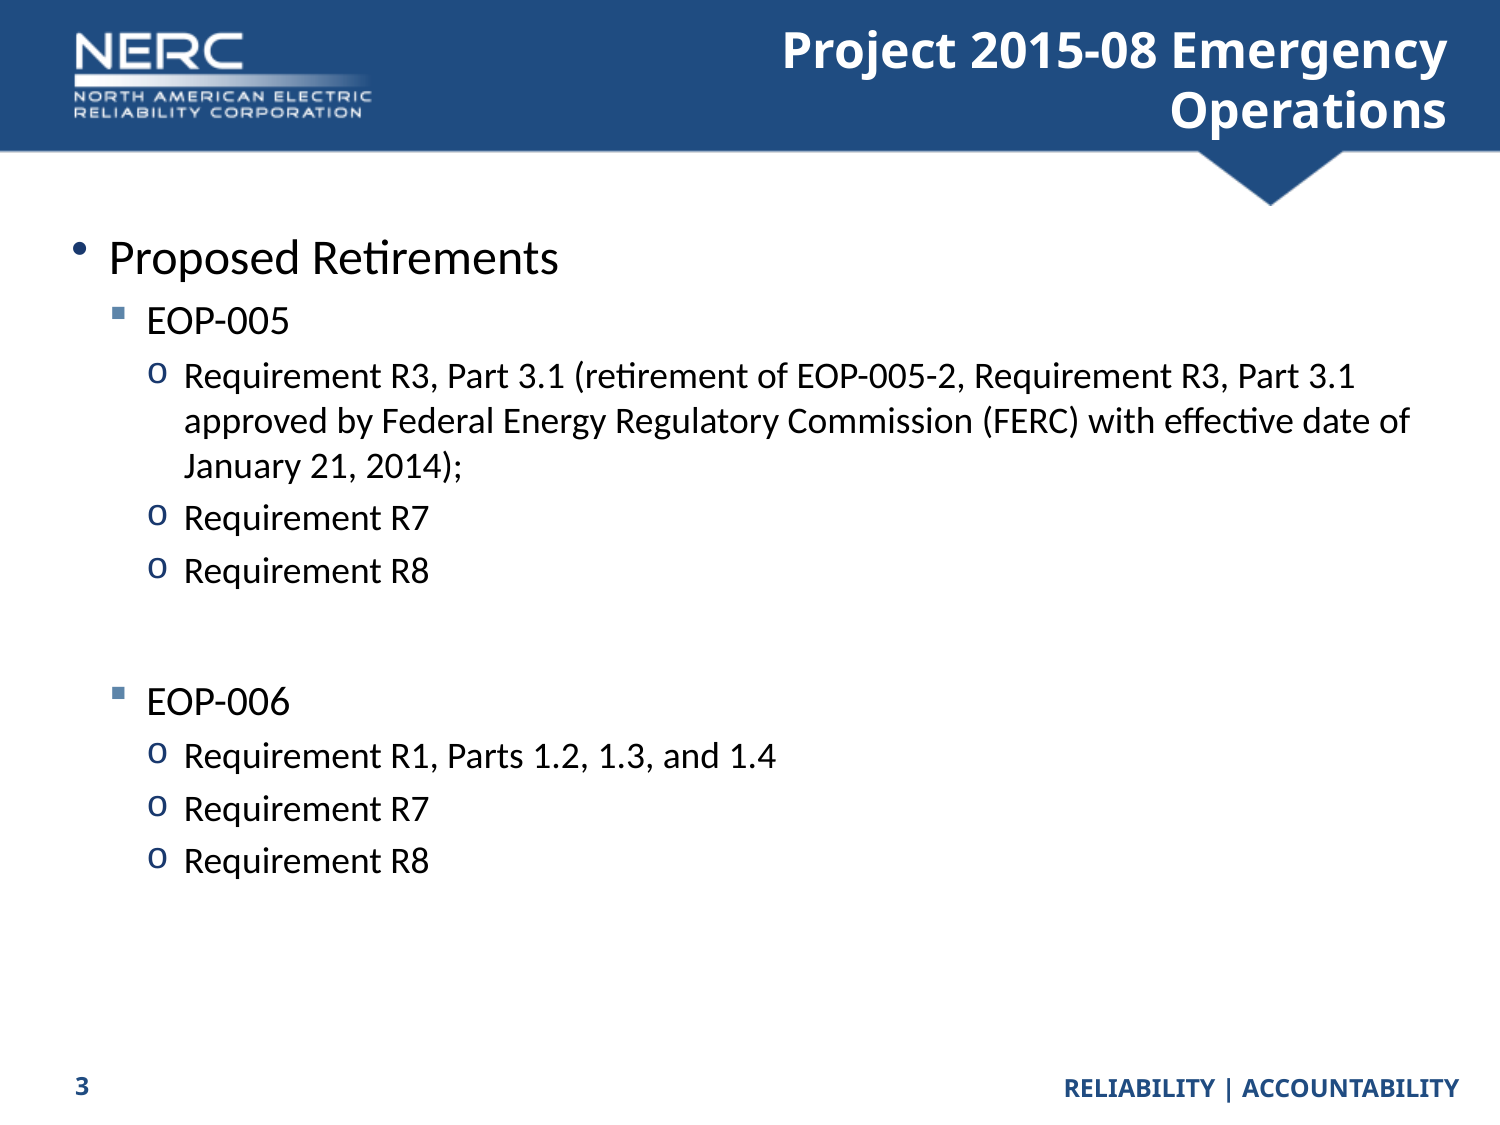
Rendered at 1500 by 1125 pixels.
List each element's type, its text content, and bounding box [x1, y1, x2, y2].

title Project 2015-08 Emergency Operations [474, 24, 1463, 133]
list Proposed Retirements EOP-005 Requirement R3, Part 3.1 (retirement of EOP-005-2, Requirement R3, Part 3.1 approved by Federal Energy Regulatory Commission (FERC) with effective date of January 21, 2014); Requirement R7 Requirement R8 EOP-006 Requirement R1, Parts 1.2, 1.3, and 1.4 Requirement R7 Requirement R8 [56, 217, 1438, 1013]
picture [0, 0, 1500, 206]
